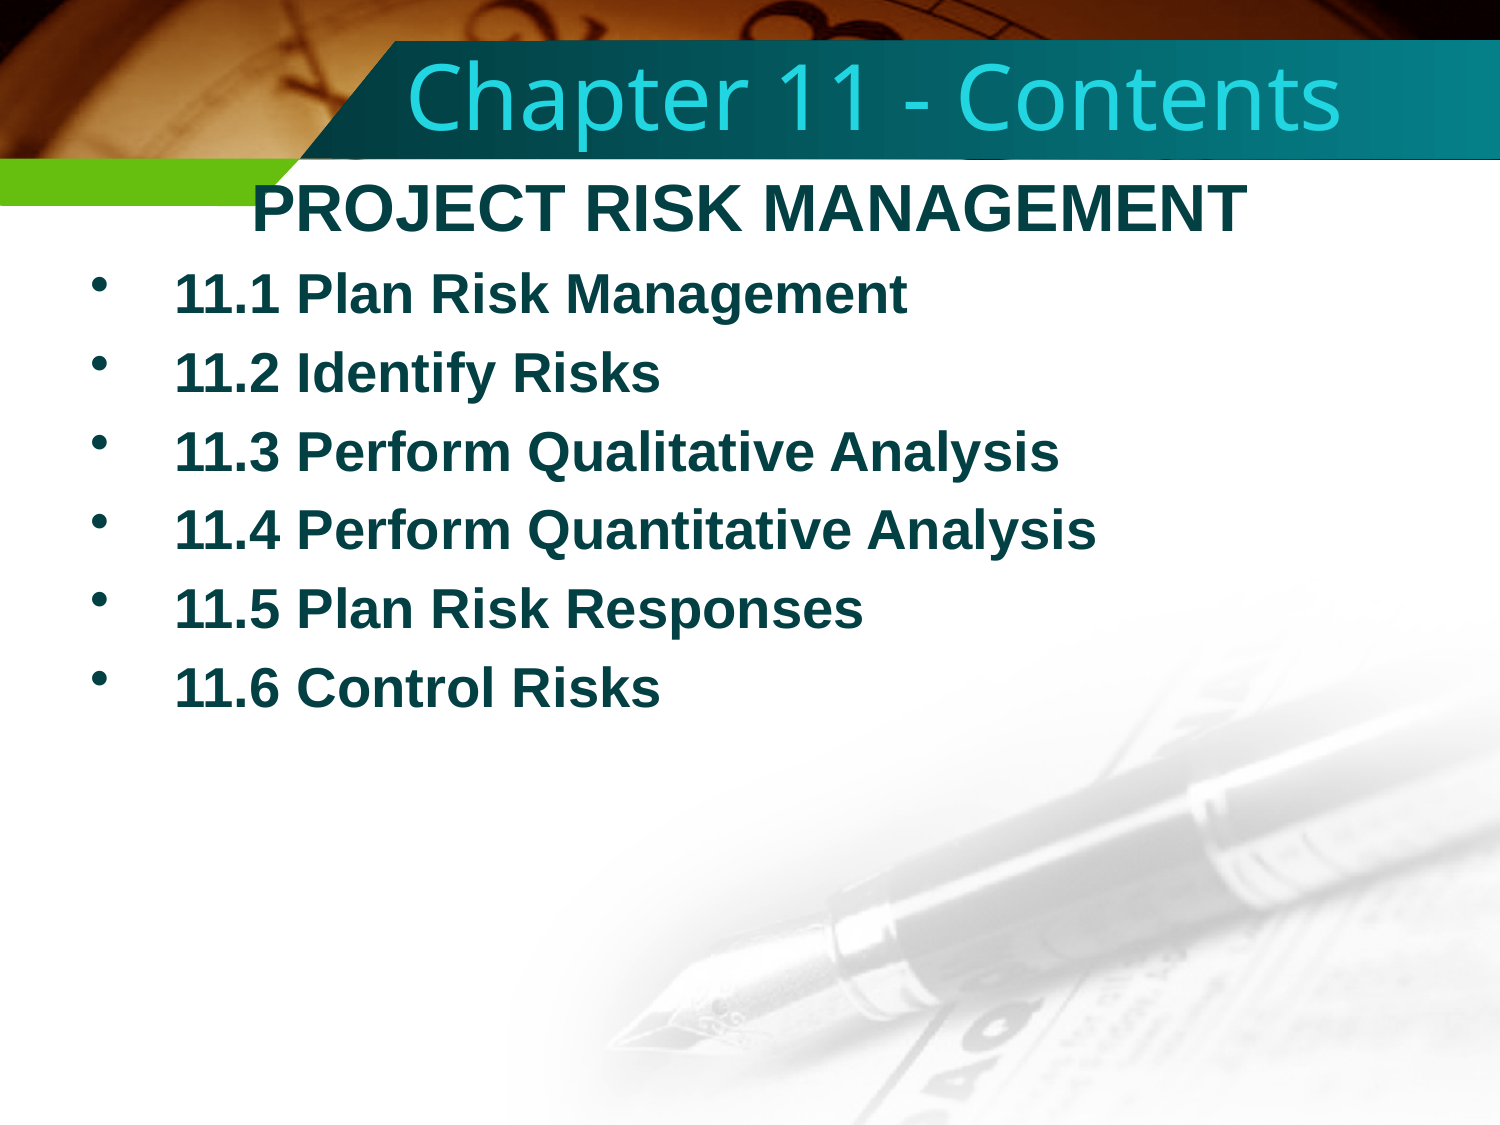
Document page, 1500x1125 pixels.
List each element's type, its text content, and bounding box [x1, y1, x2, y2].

text_box Chapter 11 - Contents [312, 31, 1438, 156]
picture [0, 0, 1500, 158]
text_box PROJECT Risk MANAGEMENT [236, 157, 1264, 253]
picture [490, 448, 1500, 1125]
list 11.1 Plan Risk Management 11.2 Identify Risks 11.3 Perform Qualitative Analysis 11.4 Perform Quantitative Analysis 11.5 Plan Risk Responses 11.6 Control Risks [74, 249, 1426, 875]
